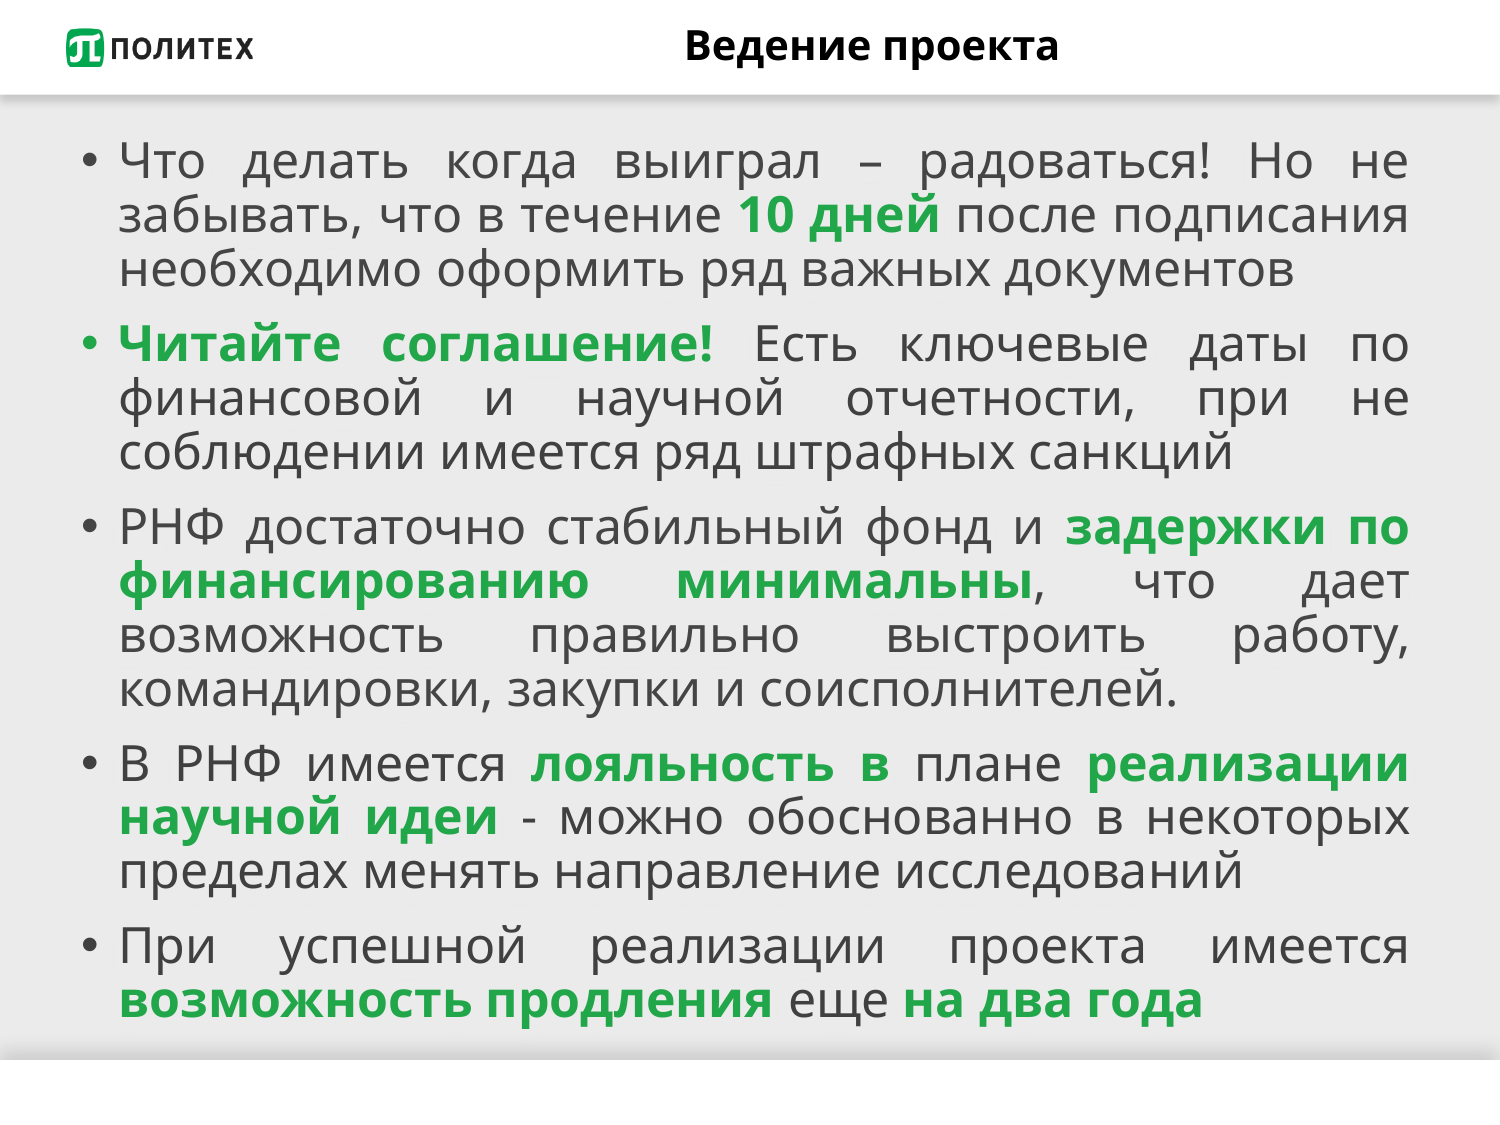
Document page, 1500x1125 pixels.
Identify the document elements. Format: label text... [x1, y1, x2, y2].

title Ведение проекта [318, 0, 1426, 95]
list Что делать когда выиграл – радоваться! Но не забывать, что в течение 10 дней после подписания необходимо оформить ряд важных документов Читайте соглашение! Есть ключевые даты по финансовой и научной отчетности, при не соблюдении имеется ряд штрафных санкций РНФ достаточно стабильный фонд и задержки по финансированию минимальны, что дает возможность правильно выстроить работу, командировки, закупки и соисполнителей. В РНФ имеется лояльность в плане реализации научной идеи - можно обоснованно в некоторых пределах менять направление исследований При успешной реализации проекта имеется возможность продления еще на два года [66, 128, 1426, 983]
